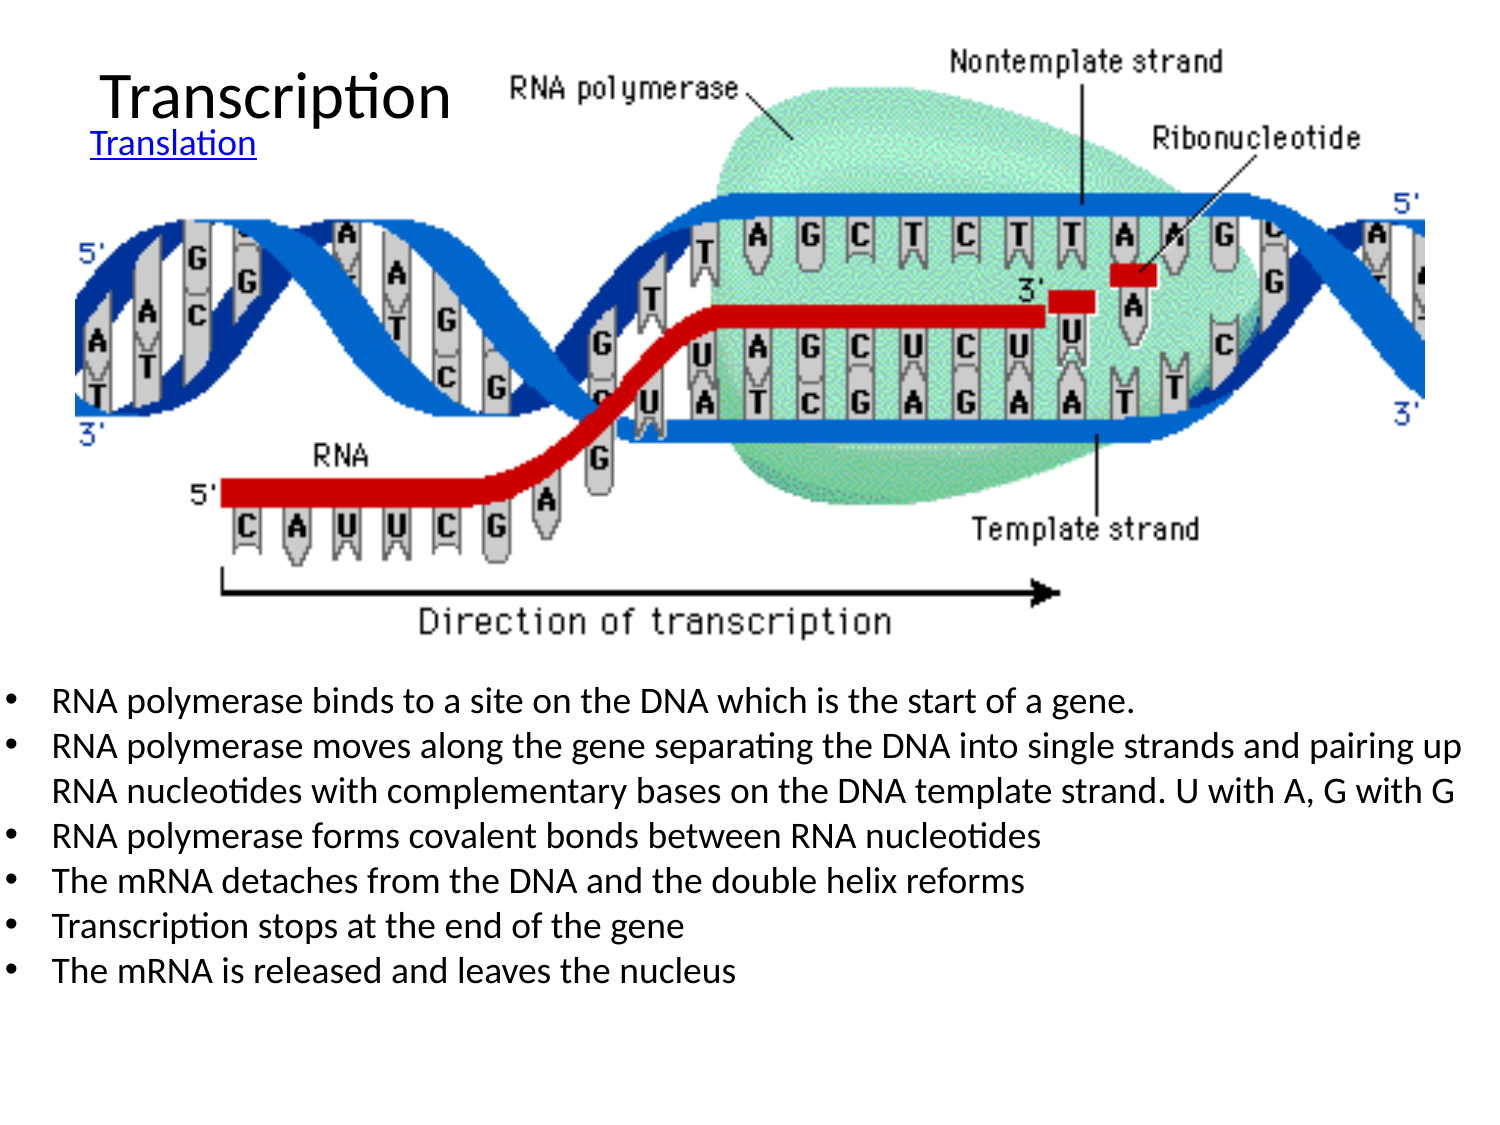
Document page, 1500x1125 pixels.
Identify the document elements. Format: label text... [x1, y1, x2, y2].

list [74, 0, 1426, 716]
text_box RNA polymerase binds to a site on the DNA which is the start of a gene. RNA polymerase moves along the gene separating the DNA into single strands and pairing up RNA nucleotides with complementary bases on the DNA template strand. U with A, G with G RNA polymerase forms covalent bonds between RNA nucleotides The mRNA detaches from the DNA and the double helix reforms Transcription stops at the end of the gene The mRNA is released and leaves the nucleus [0, 669, 1500, 1044]
